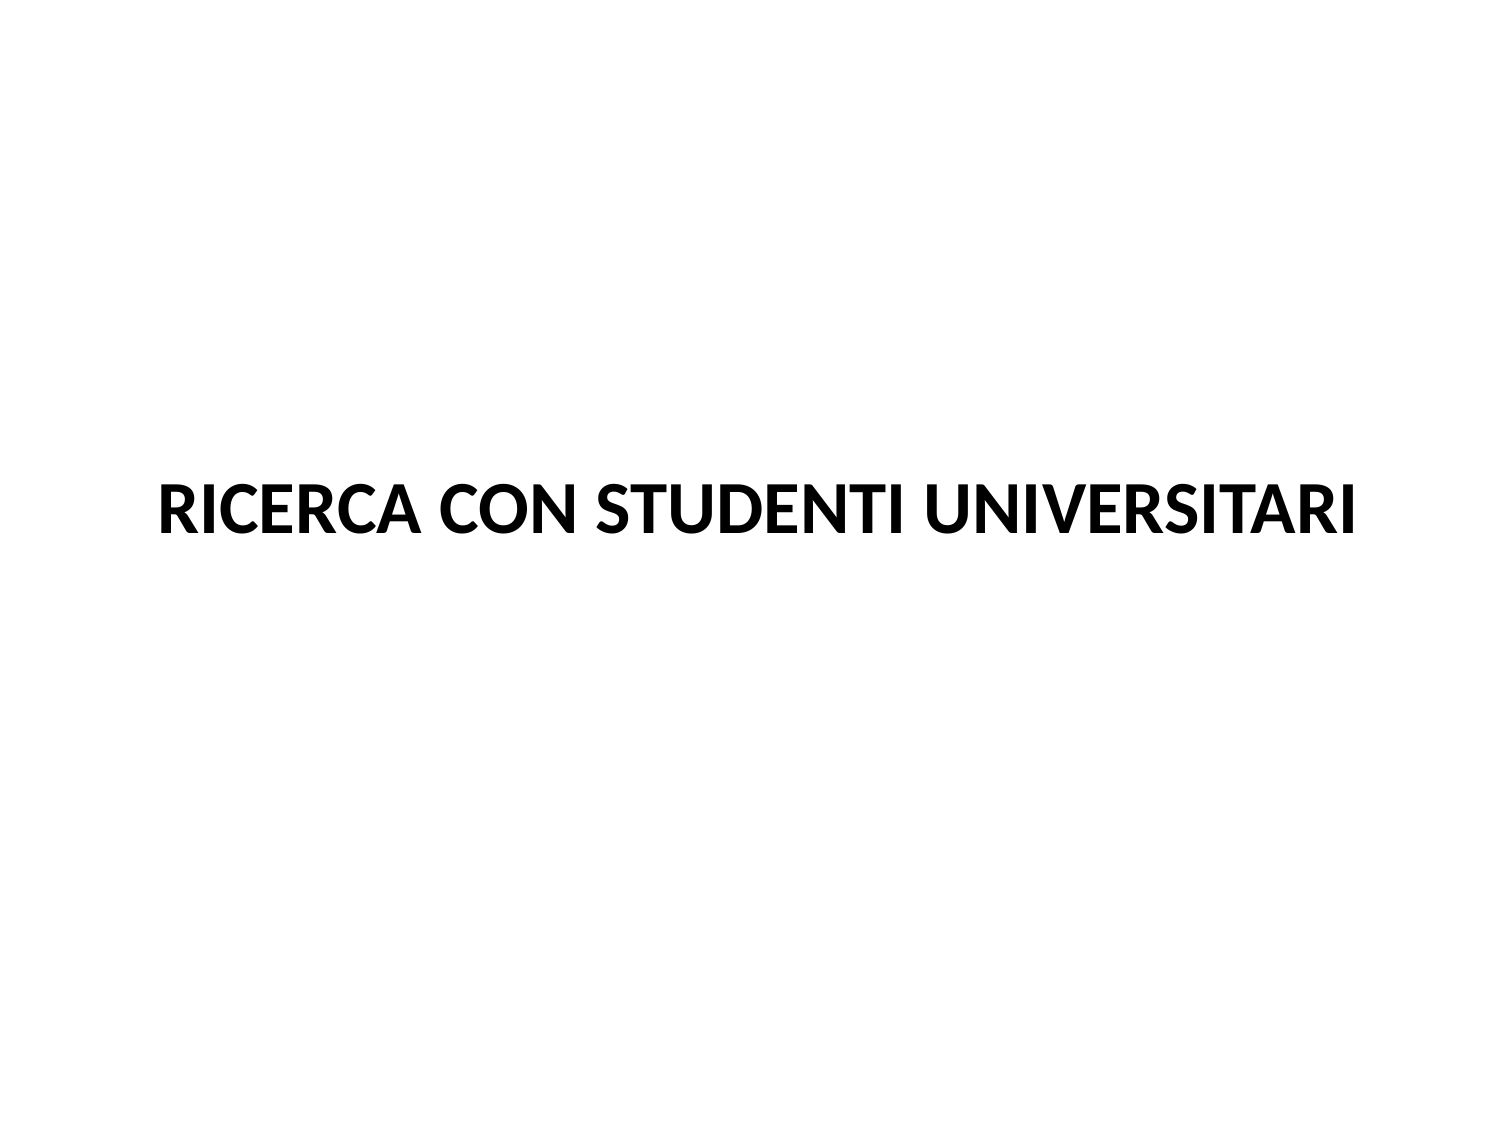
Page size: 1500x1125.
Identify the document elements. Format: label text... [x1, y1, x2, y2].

list RICERCA CON STUDENTI UNIVERSITARI [75, 262, 1425, 1005]
